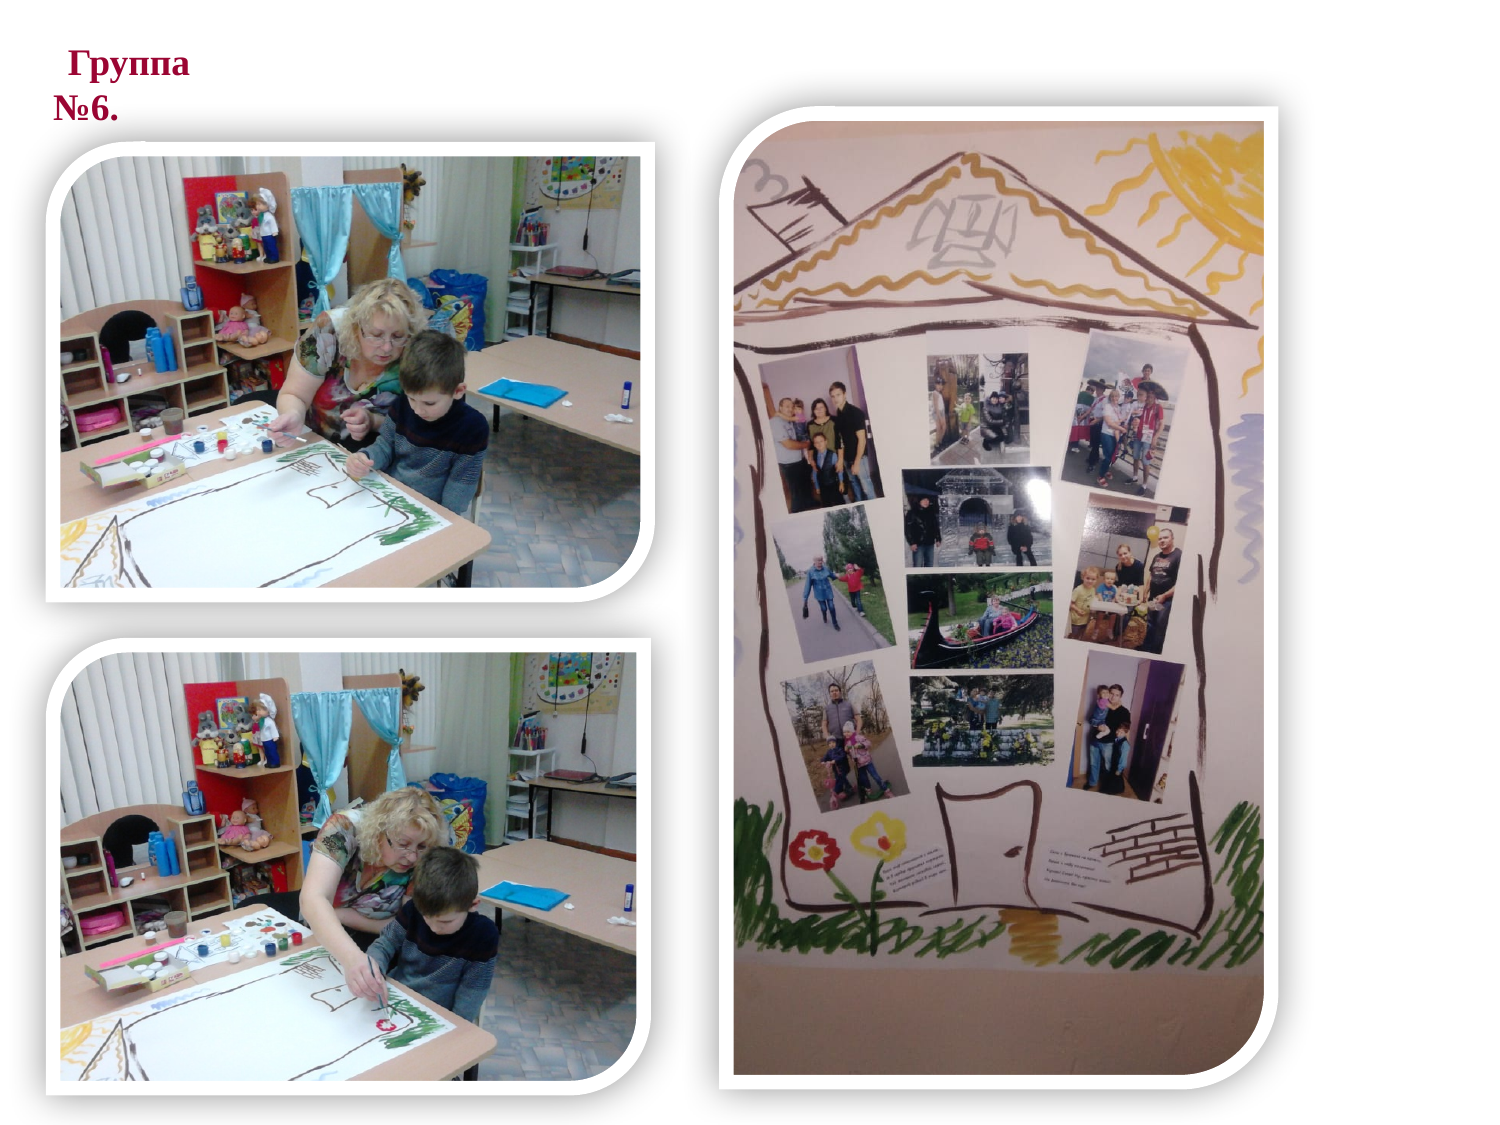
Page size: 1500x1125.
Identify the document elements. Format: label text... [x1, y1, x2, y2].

picture [726, 113, 1272, 1083]
picture [52, 644, 644, 1089]
picture [52, 148, 648, 596]
text_box Группа №6. [38, 30, 266, 91]
